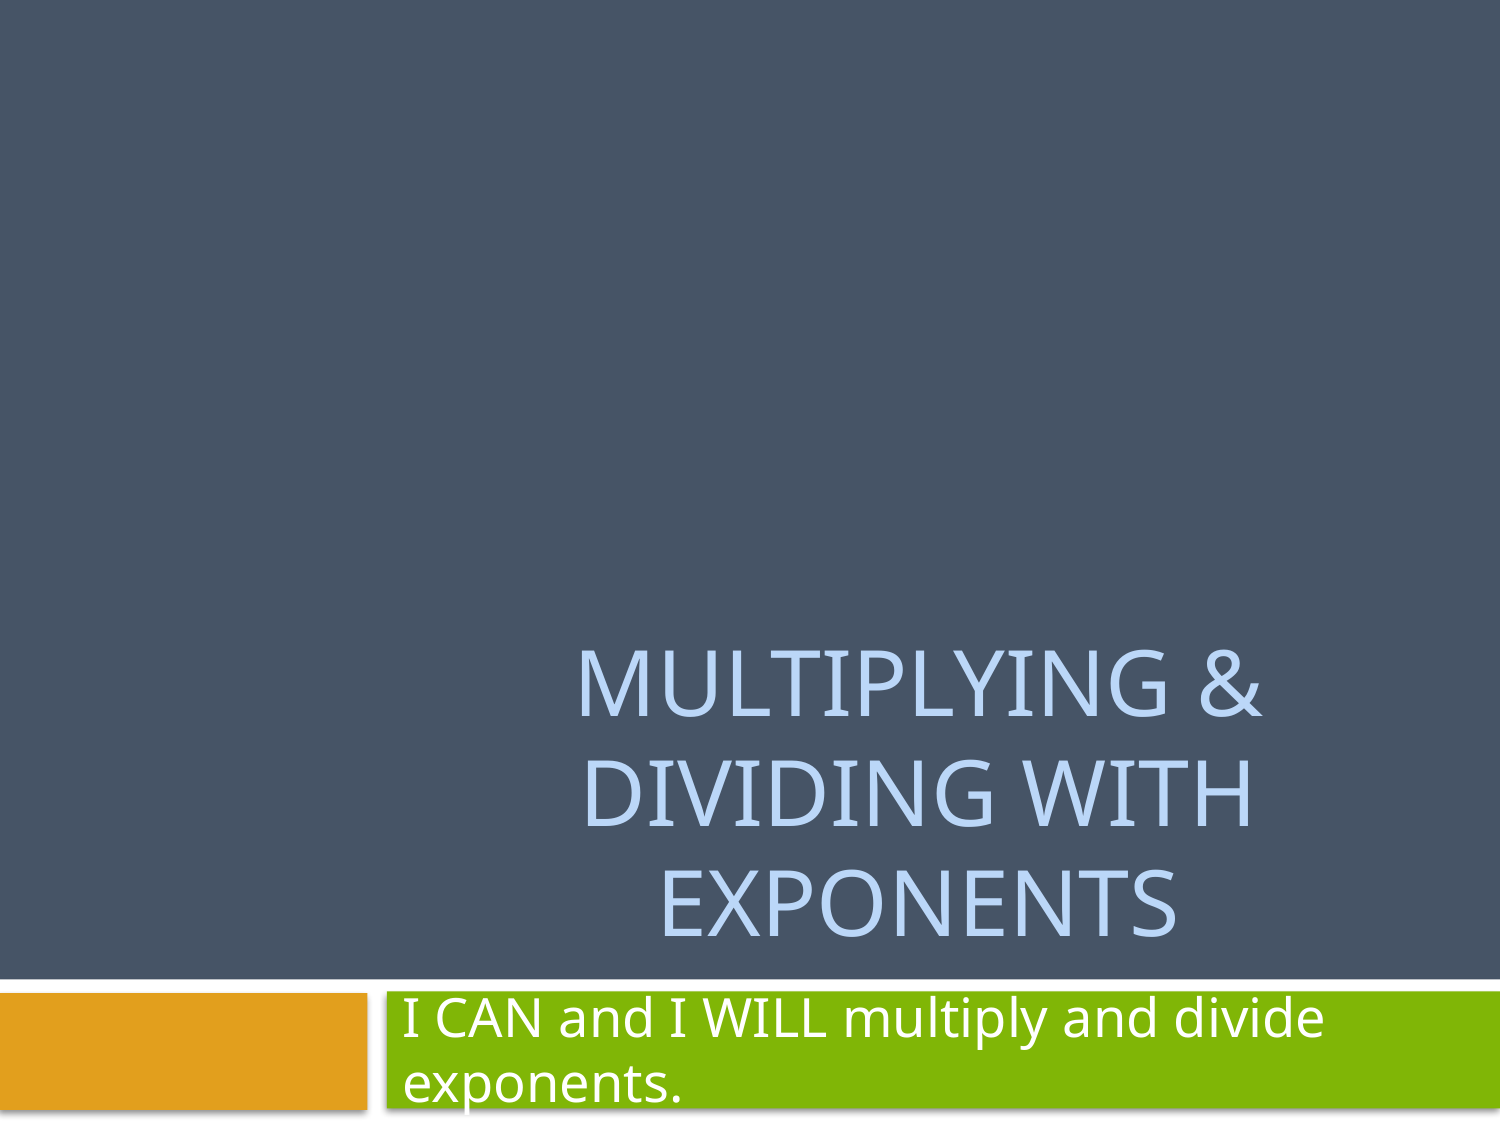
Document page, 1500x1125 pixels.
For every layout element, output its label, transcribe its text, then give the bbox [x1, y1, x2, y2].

subtitle I CAN and I WILL multiply and divide exponents. [387, 992, 1488, 1105]
title Multiplying & dividing with exponents [387, 662, 1450, 963]
